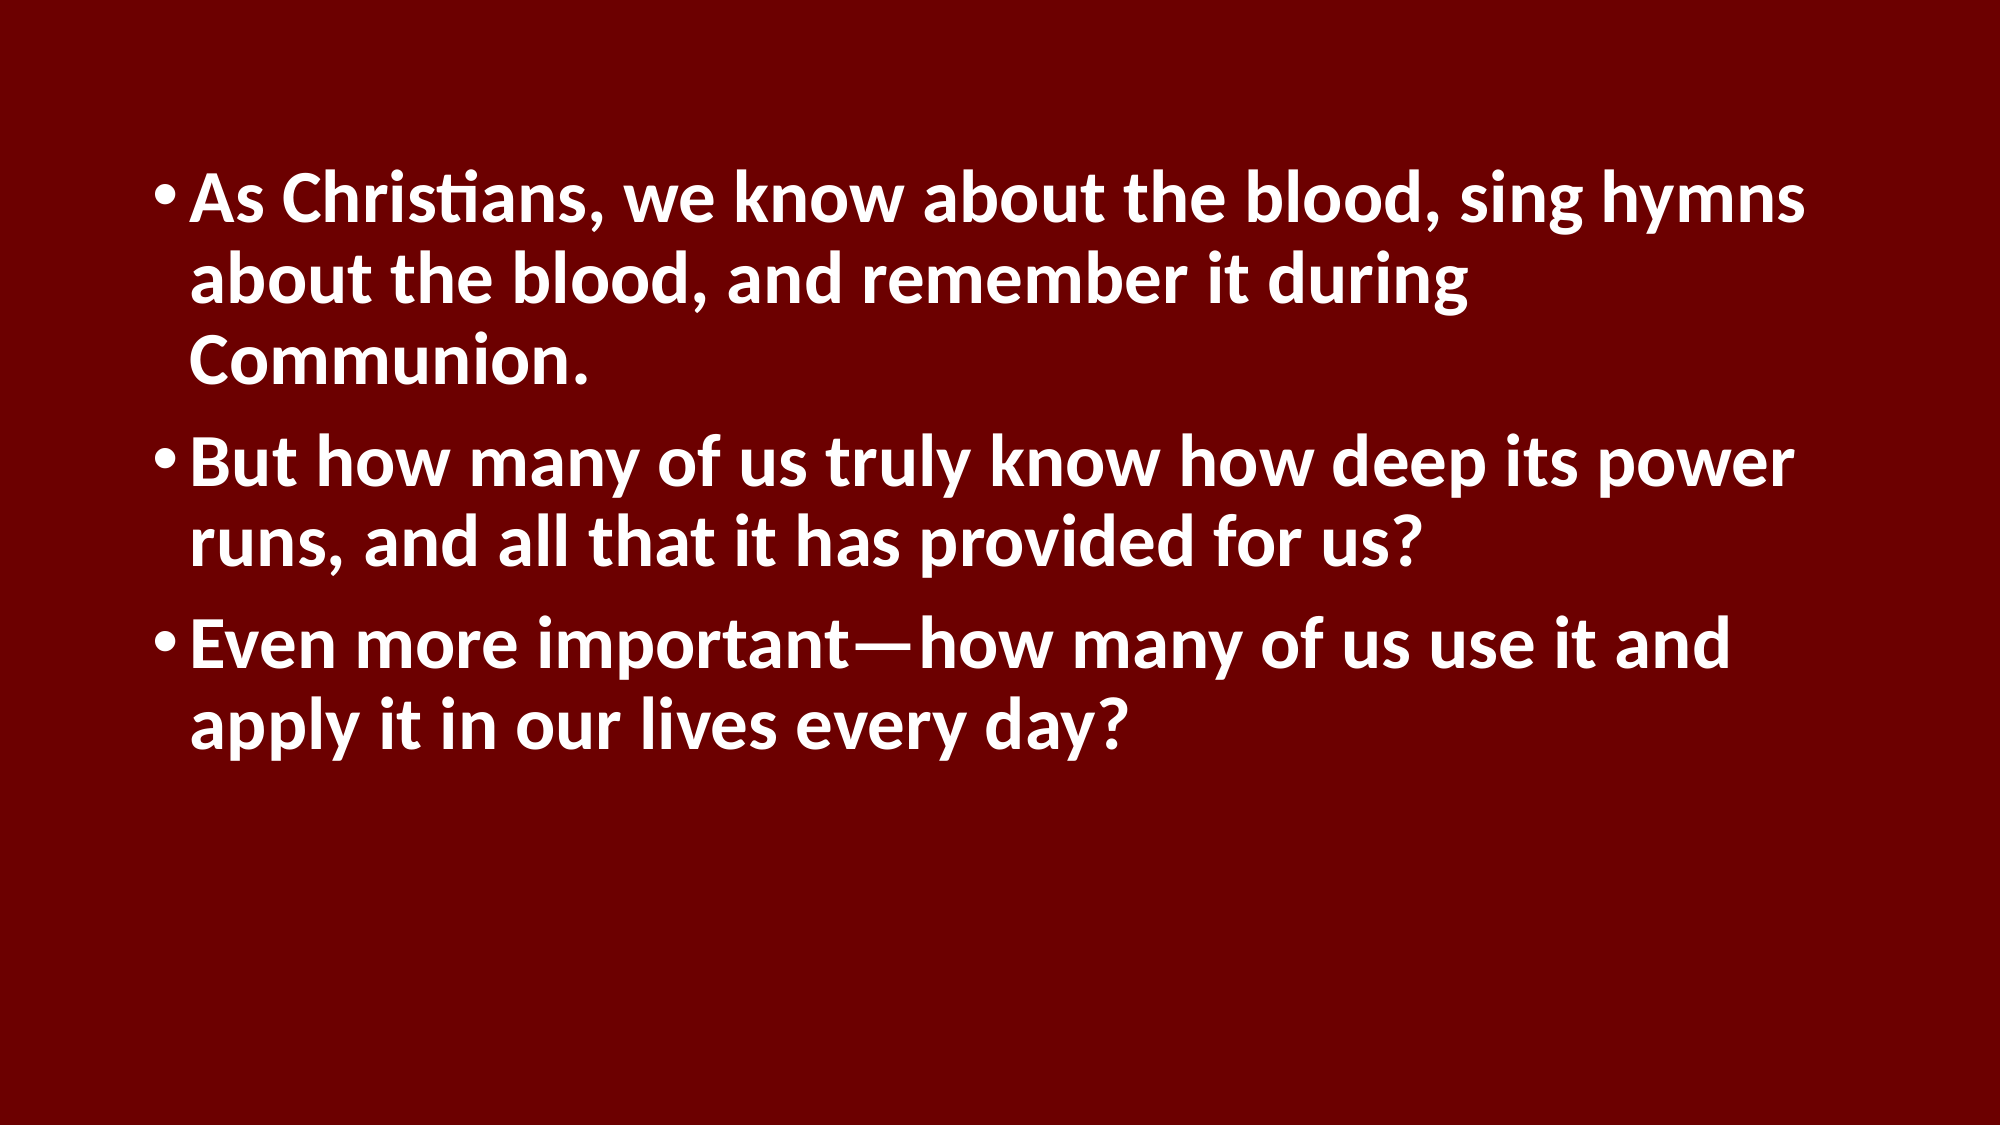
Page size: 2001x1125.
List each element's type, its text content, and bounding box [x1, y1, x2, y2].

list As Christians, we know about the blood, sing hymns about the blood, and remember it during Communion. But how many of us truly know how deep its power runs, and all that it has provided for us? Even more important—how many of us use it and apply it in our lives every day? [137, 149, 1863, 1014]
